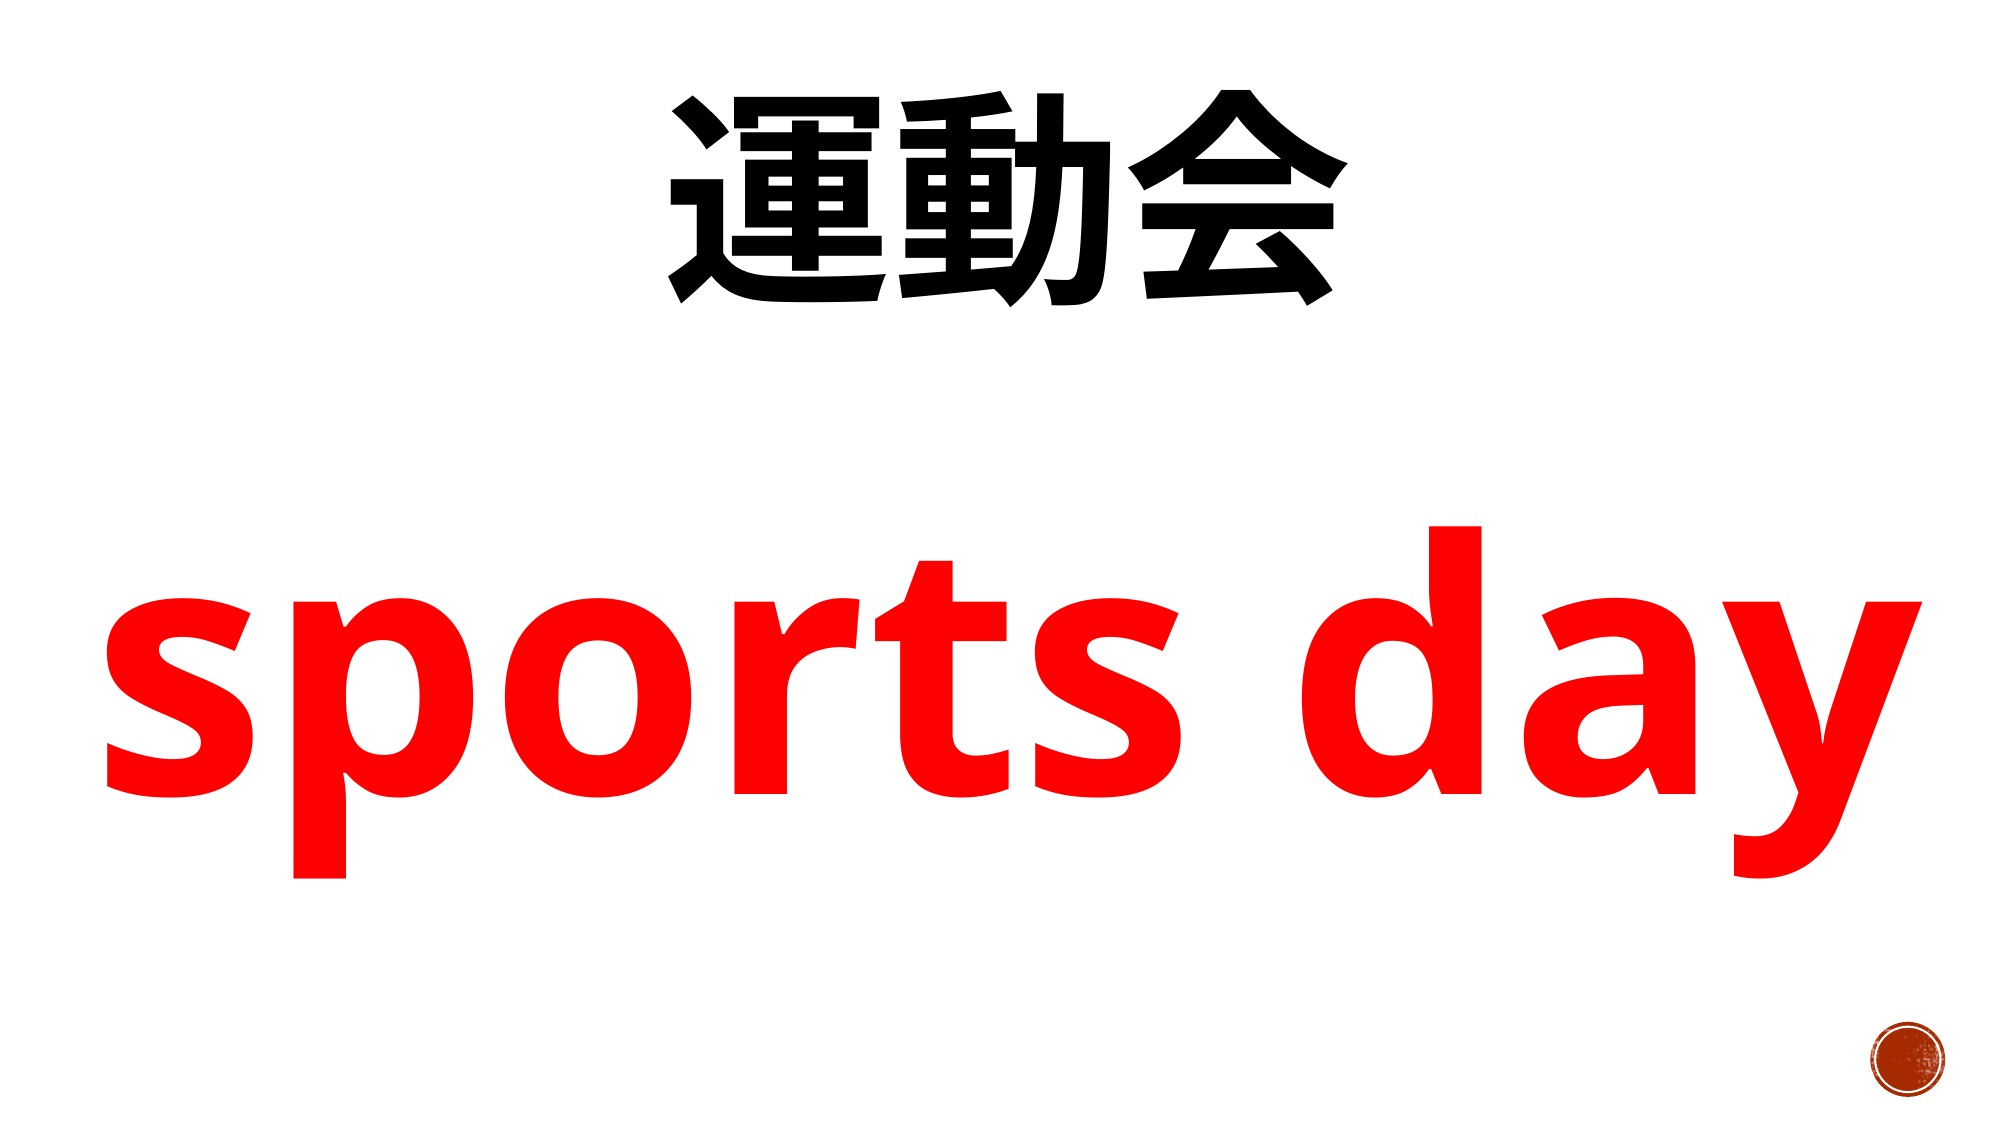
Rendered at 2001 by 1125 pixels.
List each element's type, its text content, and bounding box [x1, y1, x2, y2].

title 運動会 [46, 79, 1968, 344]
list sports day [46, 348, 1968, 1013]
